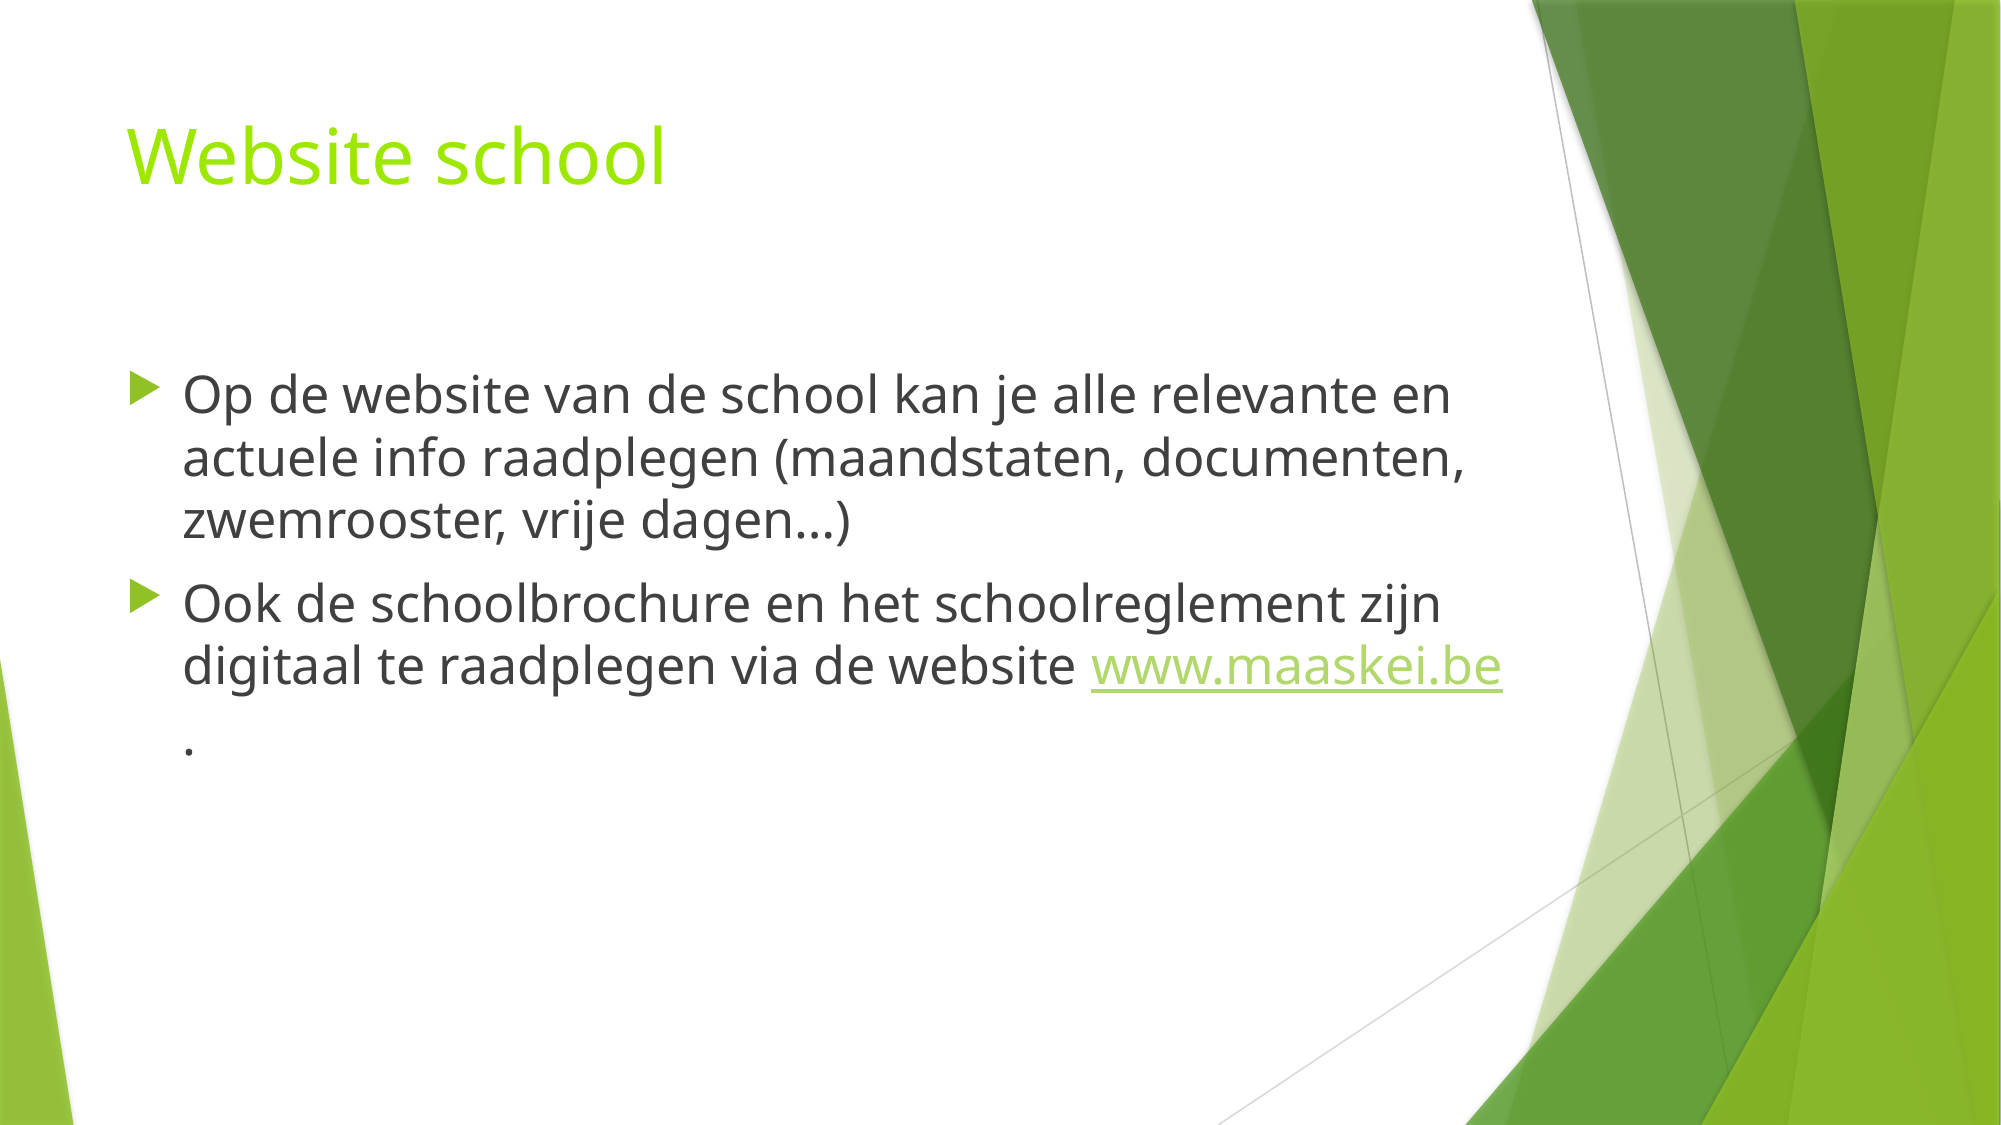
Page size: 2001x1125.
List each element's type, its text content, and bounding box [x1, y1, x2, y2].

list Op de website van de school kan je alle relevante en actuele info raadplegen (maandstaten, documenten, zwemrooster, vrije dagen…) Ook de schoolbrochure en het schoolreglement zijn digitaal te raadplegen via de website www.maaskei.be. [111, 354, 1522, 992]
title Website school [111, 99, 1522, 317]
